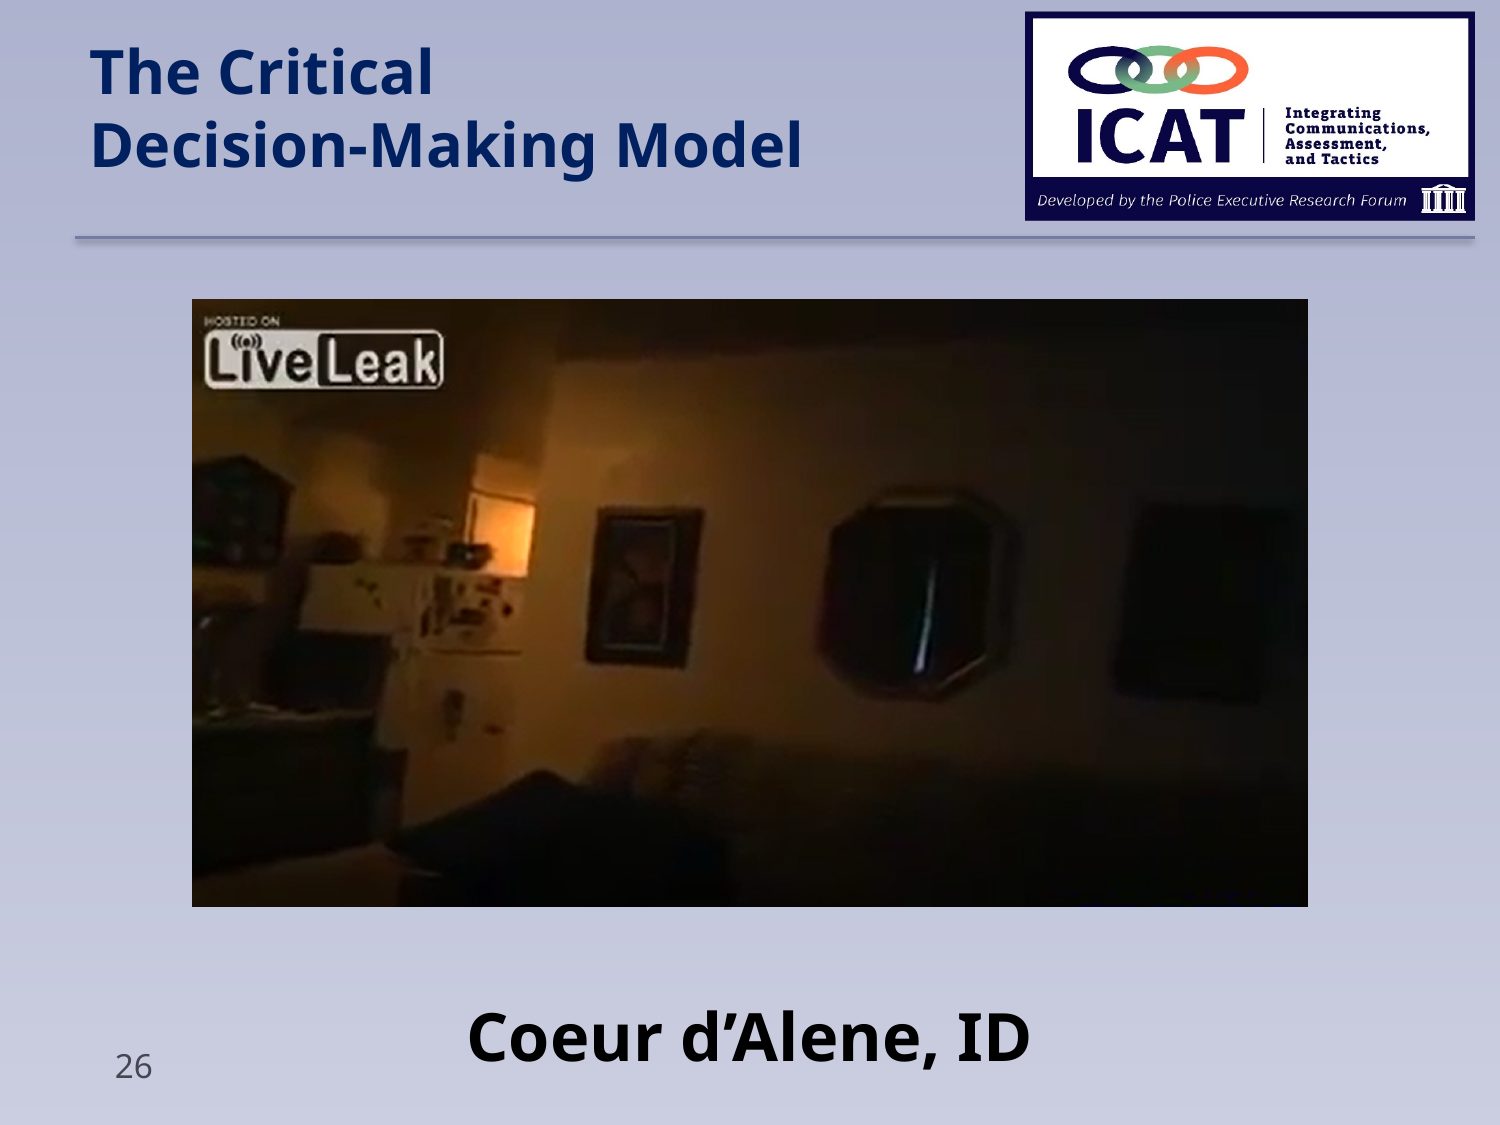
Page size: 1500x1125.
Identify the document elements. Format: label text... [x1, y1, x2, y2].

title The Critical Decision-Making Model [75, 24, 1018, 188]
text_box Coeur d’Alene, ID [451, 987, 1049, 1083]
picture [192, 299, 1308, 907]
picture [1024, 11, 1476, 221]
slide_number 26 [99, 1037, 425, 1098]
